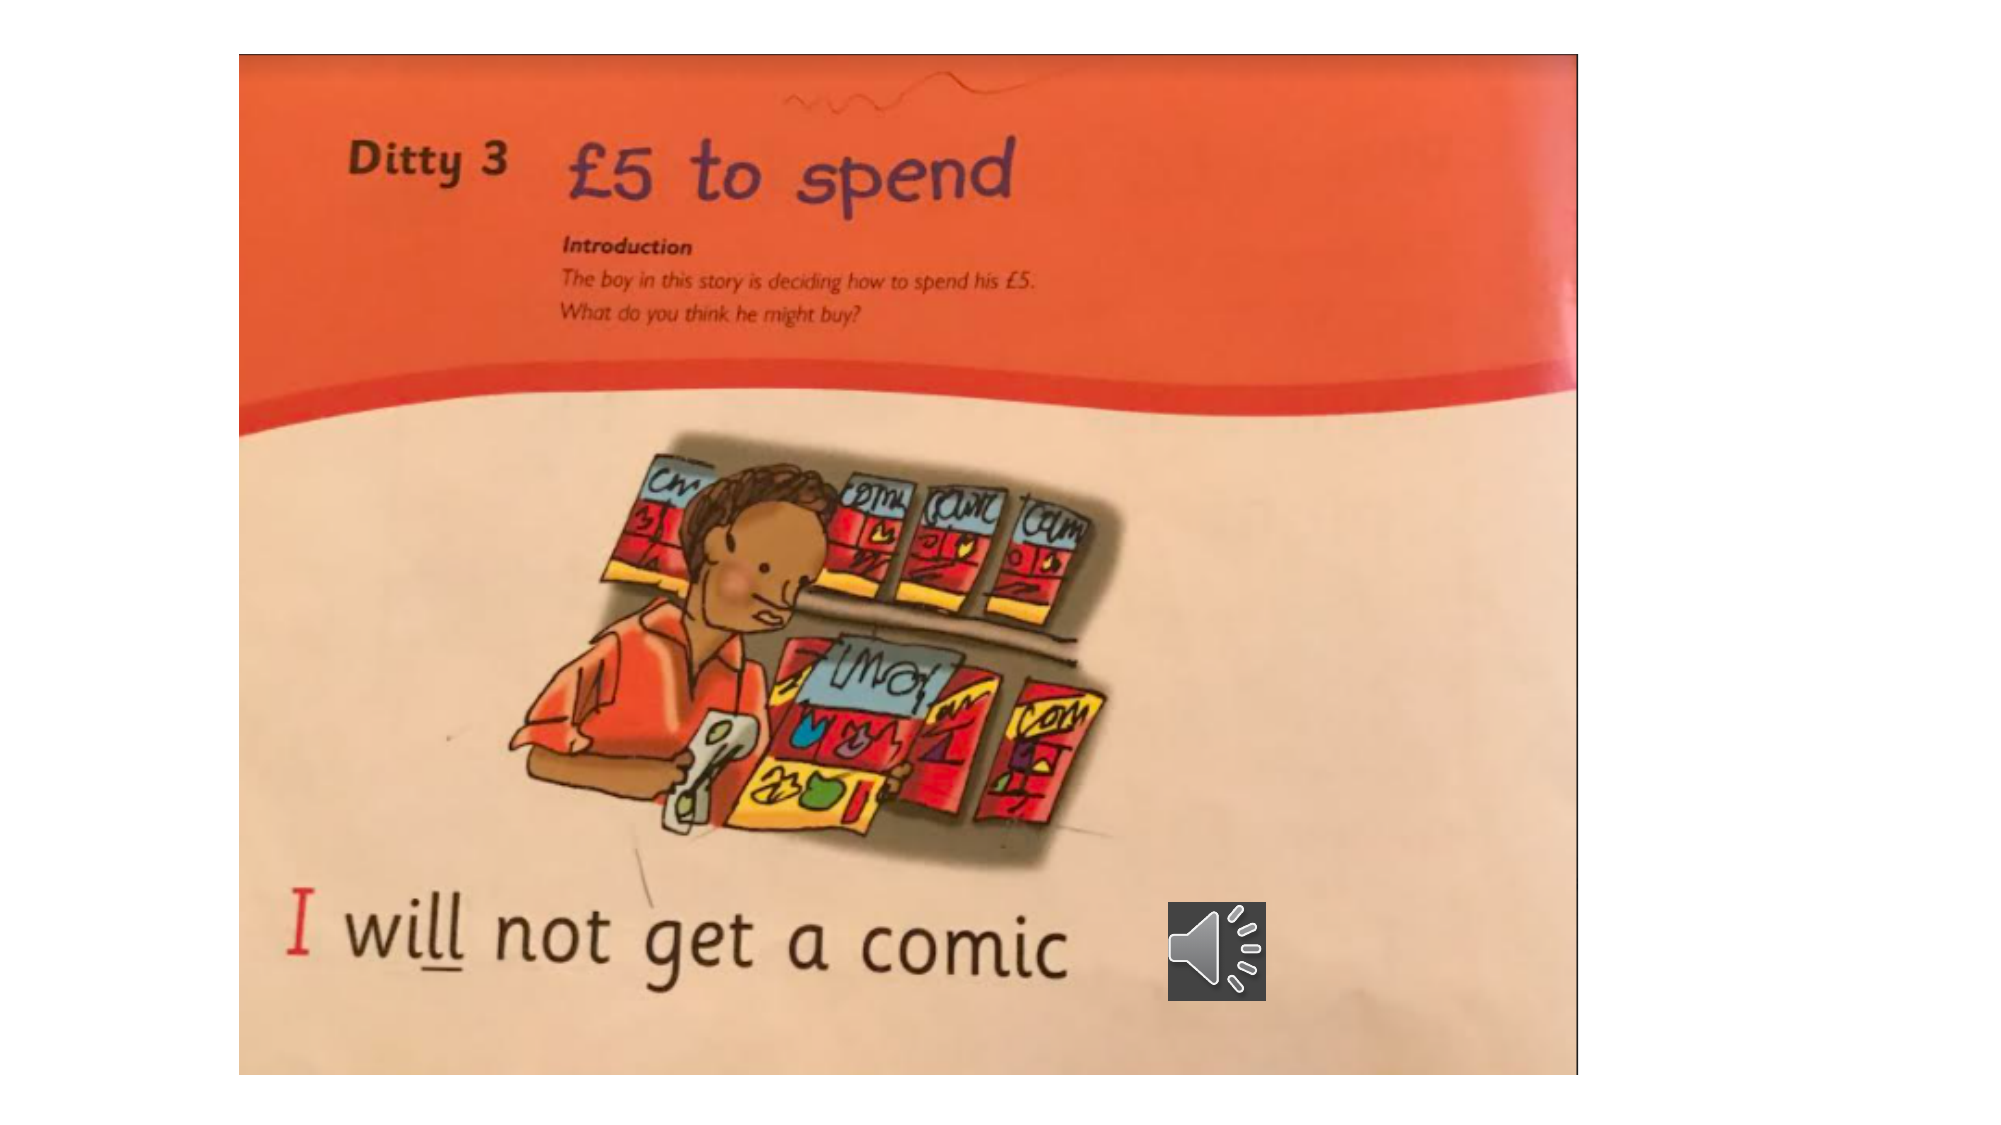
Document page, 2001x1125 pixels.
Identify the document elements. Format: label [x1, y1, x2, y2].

picture [239, 54, 1579, 1075]
